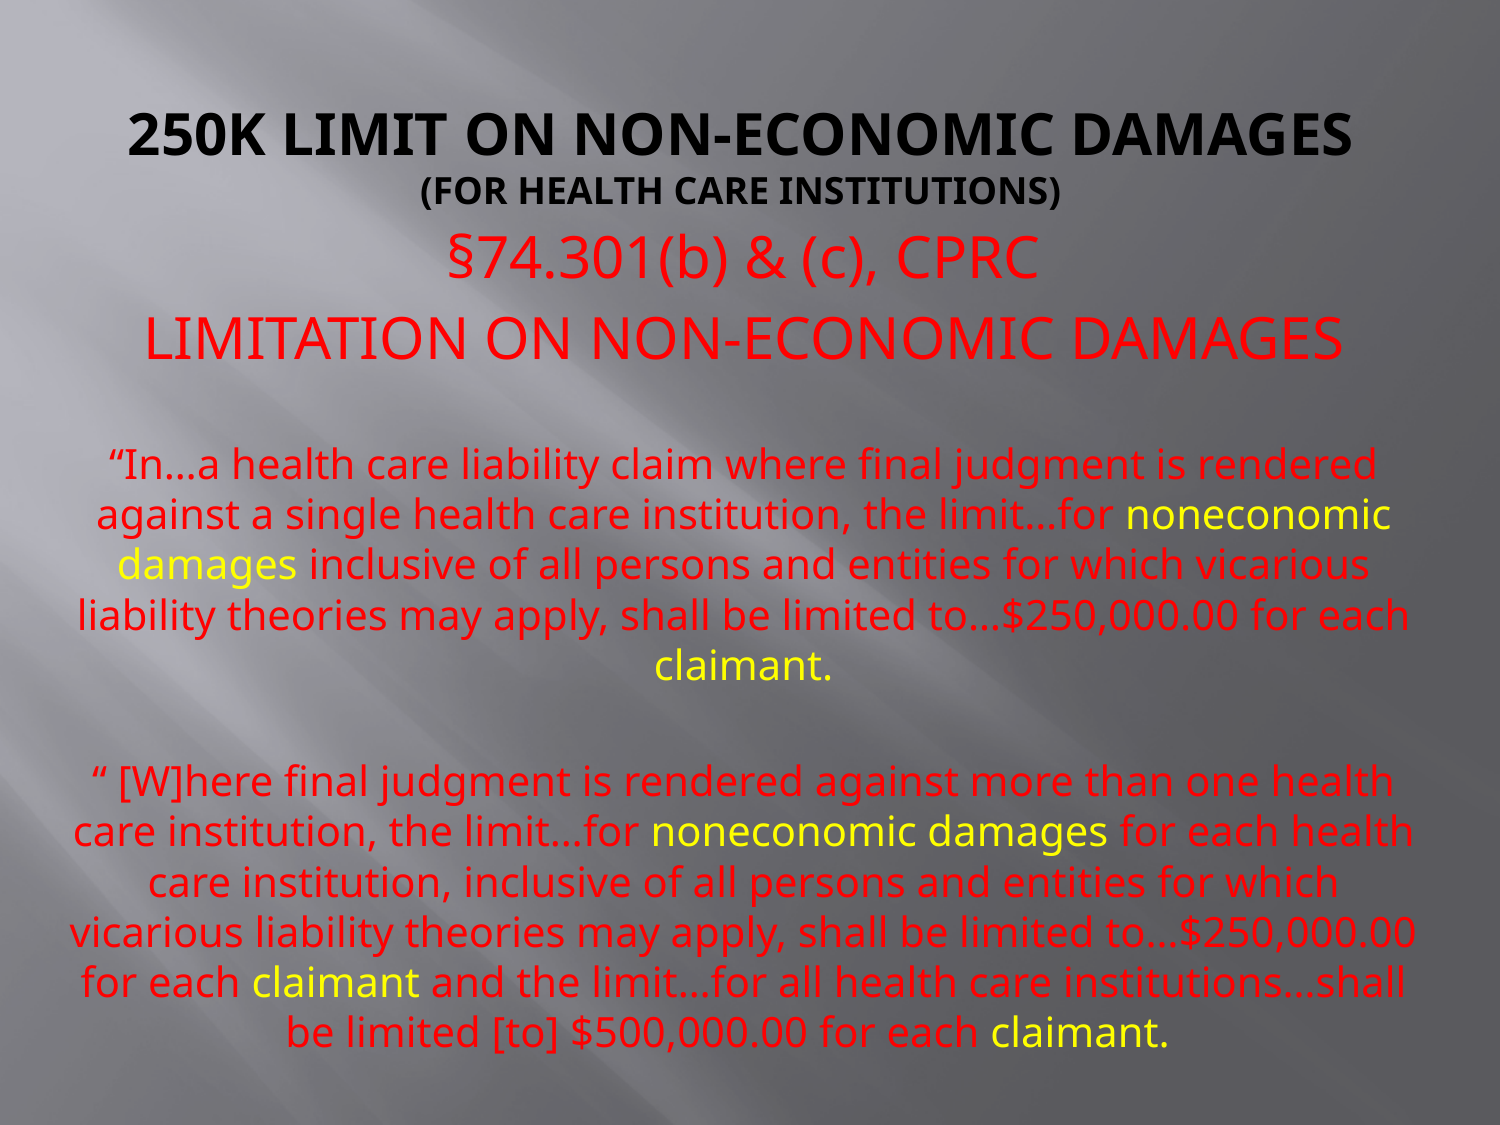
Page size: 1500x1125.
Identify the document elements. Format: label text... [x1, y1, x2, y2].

title 250K Limit on non-economic damages (for health care institutions) [62, 24, 1420, 212]
subtitle §74.301(b) & (c), CPRC LIMITATION ON NON-ECONOMIC DAMAGES “In…a health care liability claim where final judgment is rendered against a single health care institution, the limit…for noneconomic damages inclusive of all persons and entities for which vicarious liability theories may apply, shall be limited to…$250,000.00 for each claimant. “ [W]here final judgment is rendered against more than one health care institution, the limit…for noneconomic damages for each health care institution, inclusive of all persons and entities for which vicarious liability theories may apply, shall be limited to…$250,000.00 for each claimant and the limit…for all health care institutions…shall be limited [to] $500,000.00 for each claimant. [50, 212, 1438, 1100]
